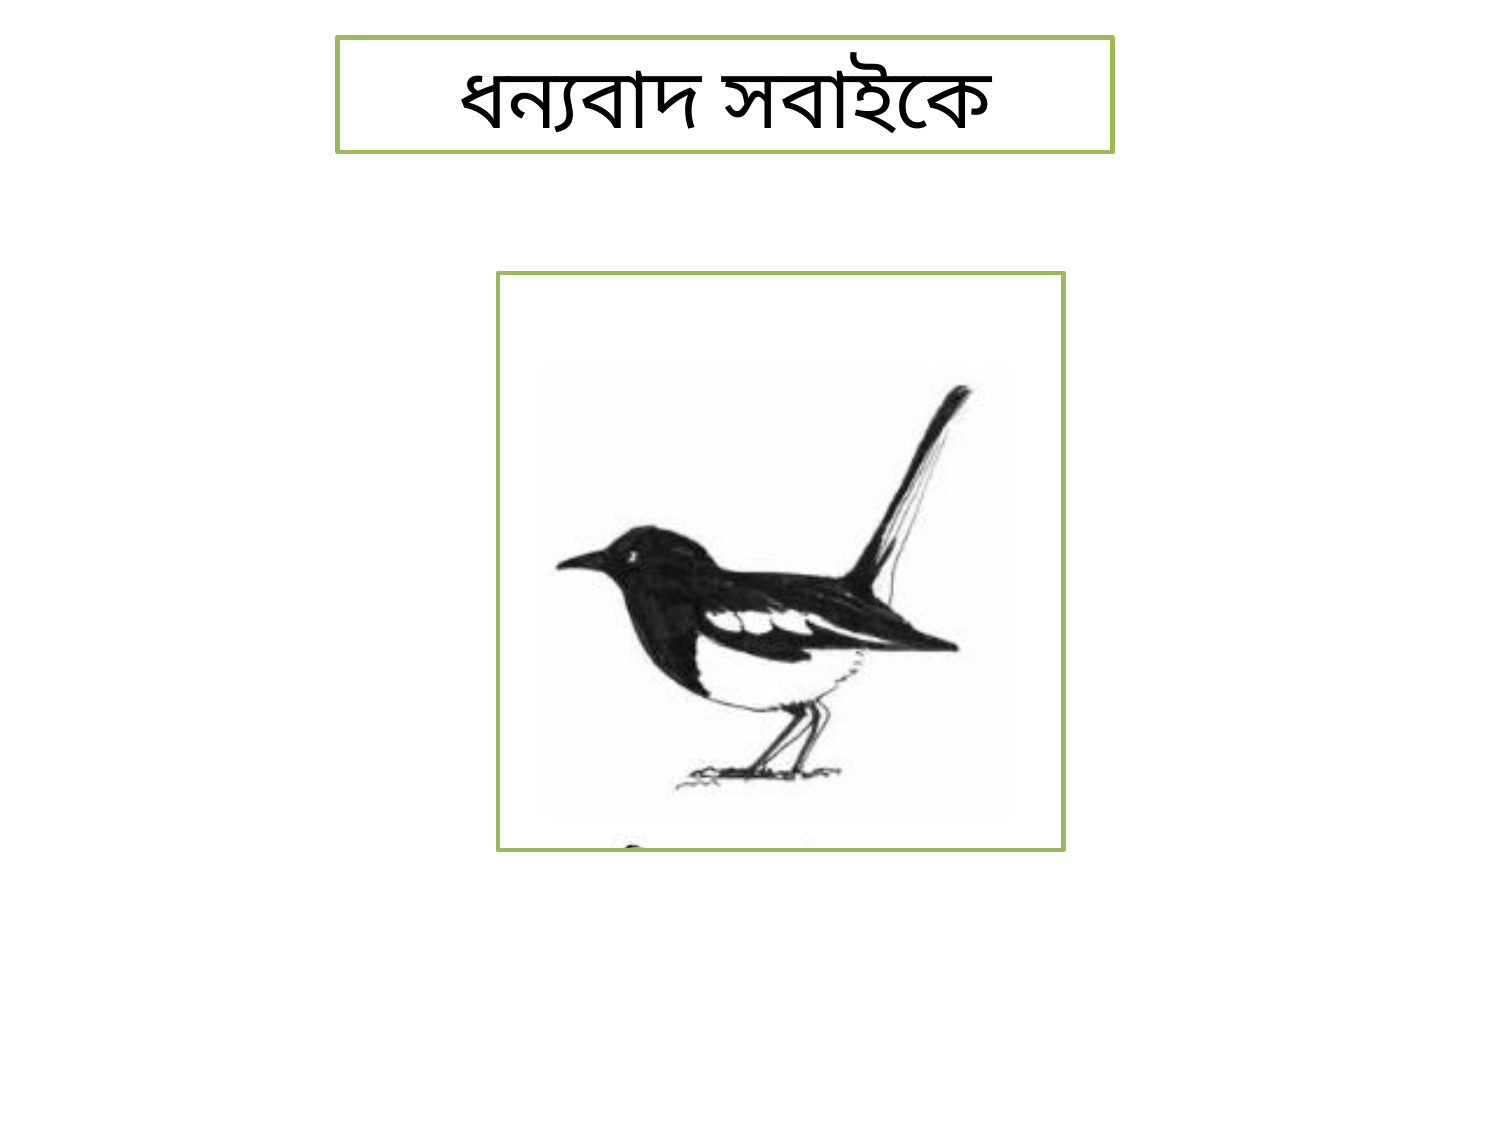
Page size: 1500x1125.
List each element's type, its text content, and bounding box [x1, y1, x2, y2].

text_box ধন্যবাদ সবাইকে [335, 35, 1115, 154]
picture [499, 274, 1062, 849]
